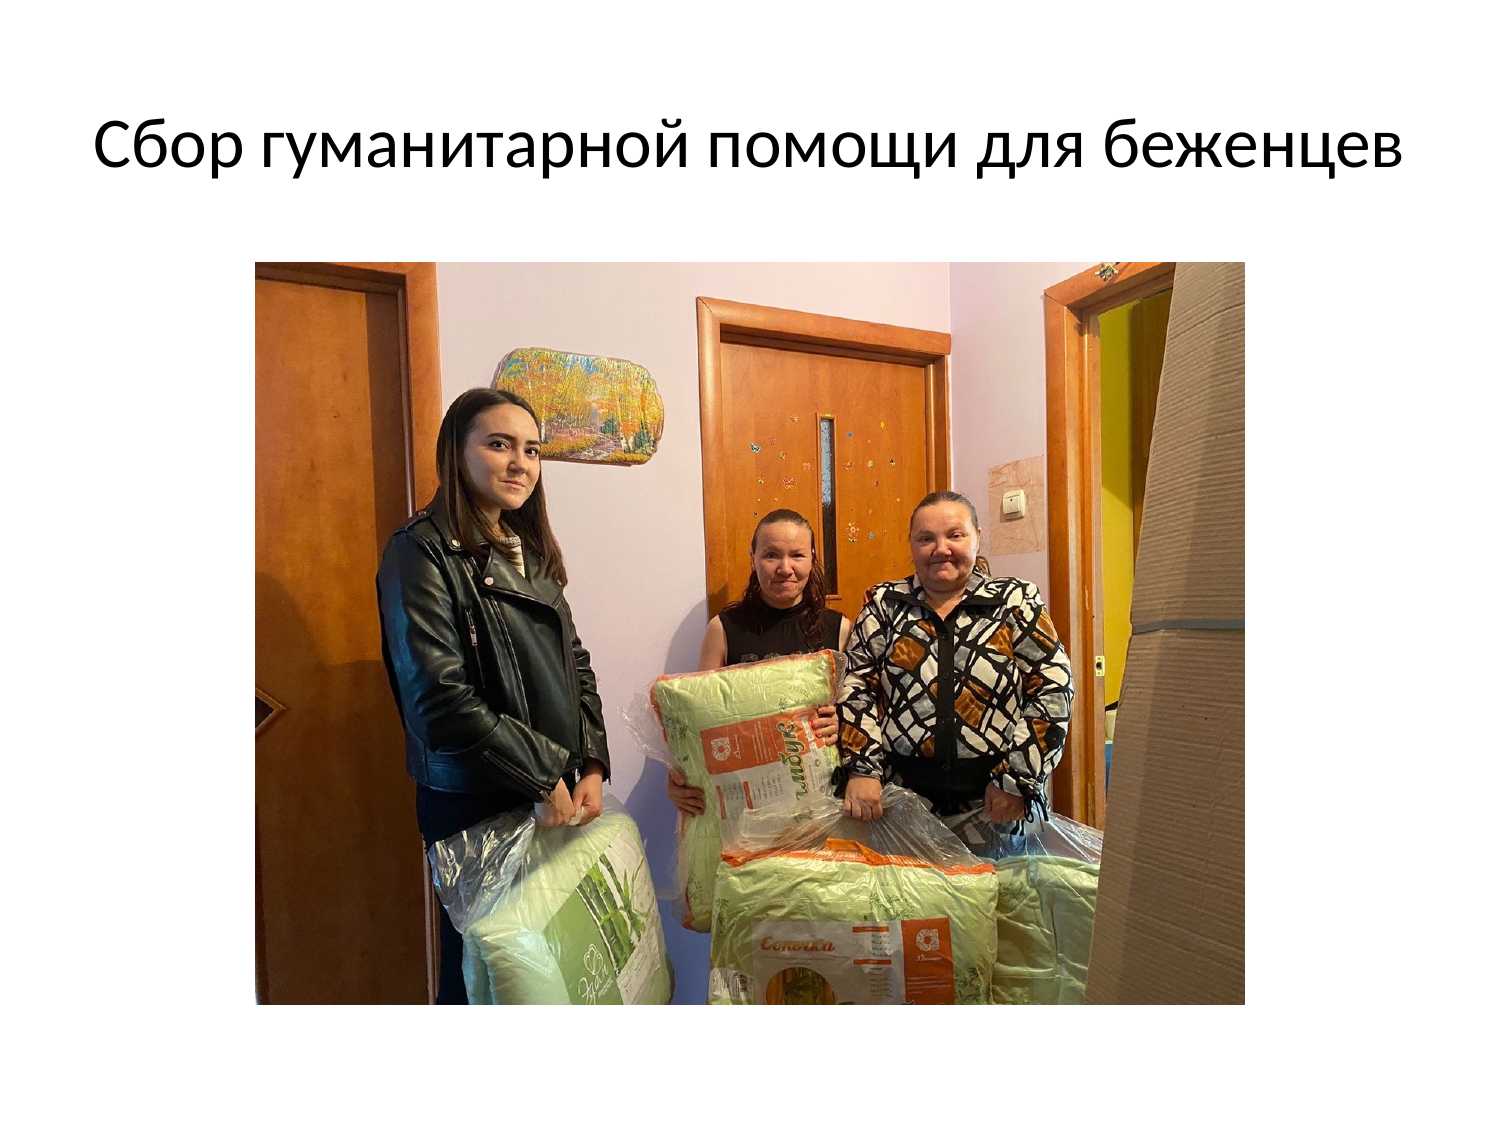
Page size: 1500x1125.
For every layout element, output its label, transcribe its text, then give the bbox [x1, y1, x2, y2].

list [254, 262, 1246, 1006]
title Сбор гуманитарной помощи для беженцев [75, 45, 1425, 233]
